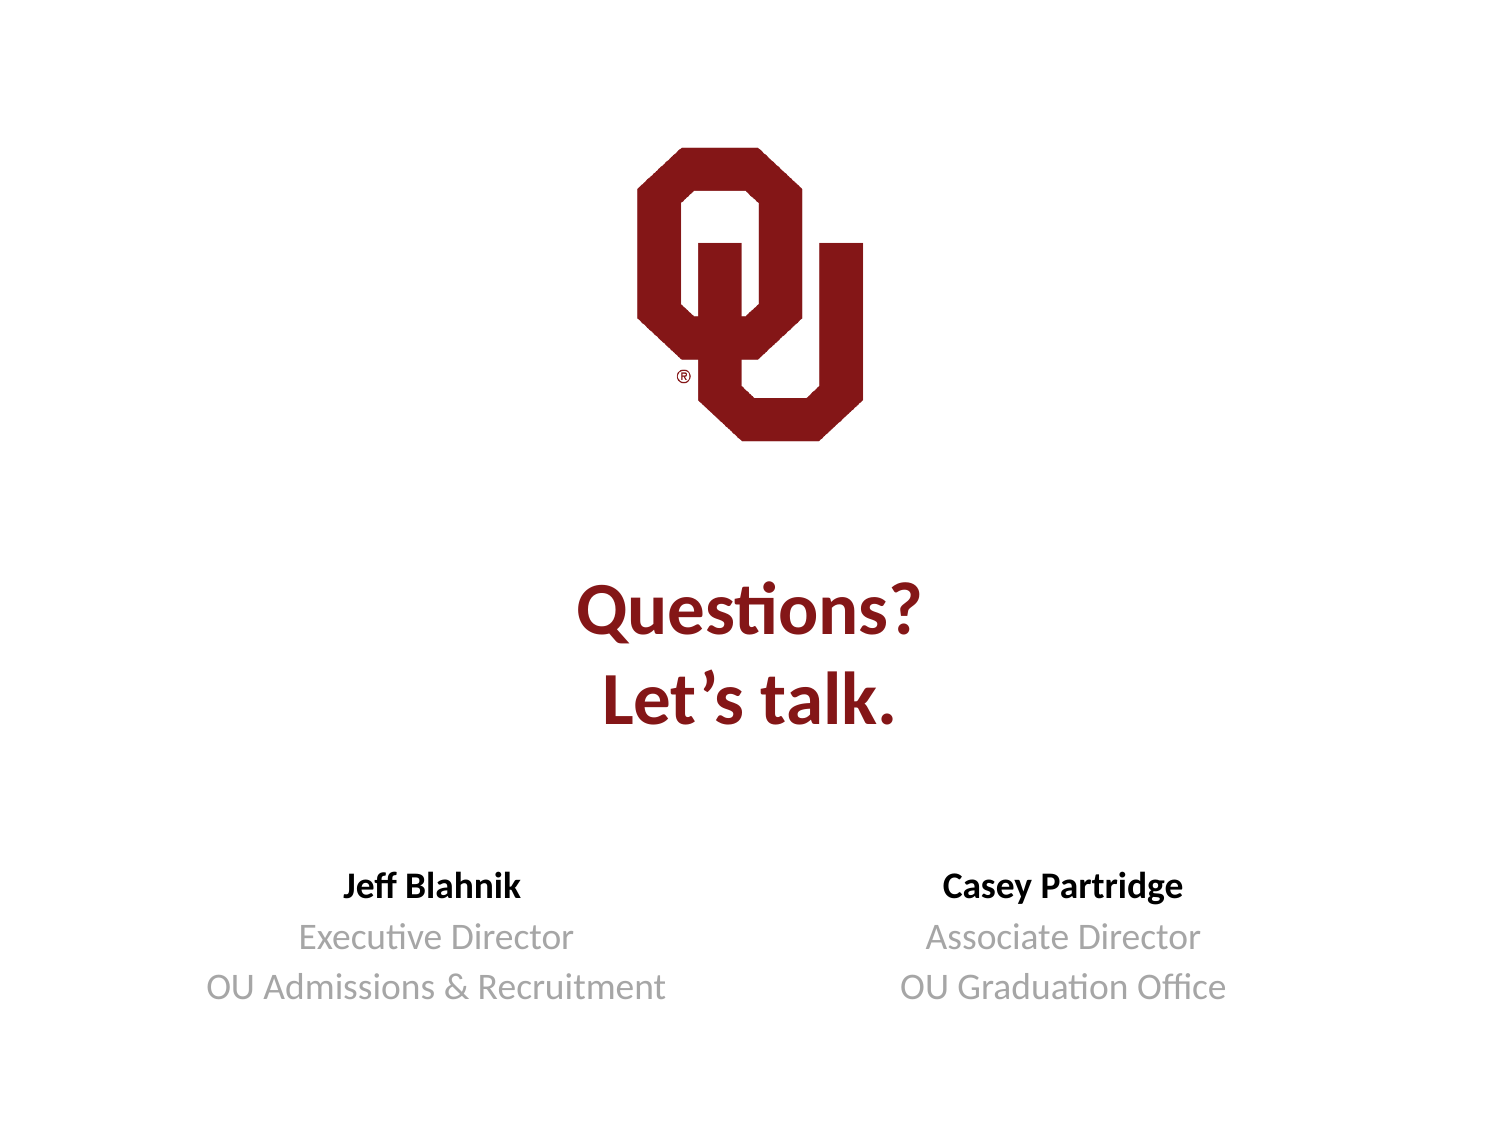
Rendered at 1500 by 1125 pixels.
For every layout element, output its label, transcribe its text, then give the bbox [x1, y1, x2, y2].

text_box Jeff Blahnik Executive Director OU Admissions & Recruitment Casey Partridge Associate Director OU Graduation Office [108, 849, 1392, 1060]
picture [592, 136, 908, 452]
text_box Questions? Let’s talk. [561, 552, 939, 747]
